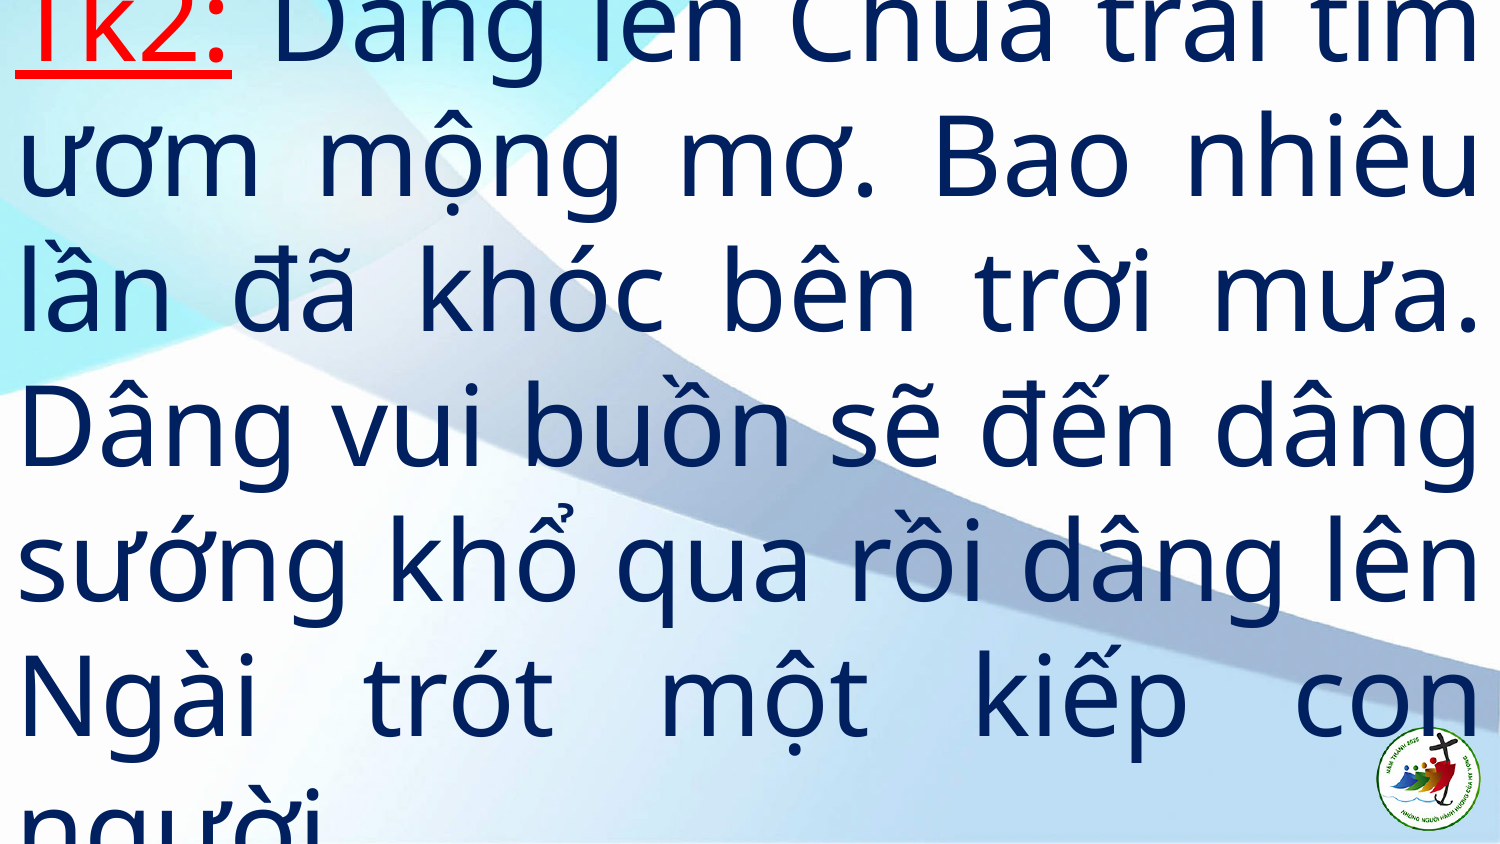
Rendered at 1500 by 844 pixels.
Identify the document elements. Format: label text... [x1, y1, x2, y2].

title Tk2: Dâng lên Chúa trái tim ươm mộng mơ. Bao nhiêu lần đã khóc bên trời mưa. Dâng vui buồn sẽ đến dâng sướng khổ qua rồi dâng lên Ngài trót một kiếp con người. [0, 0, 1500, 844]
